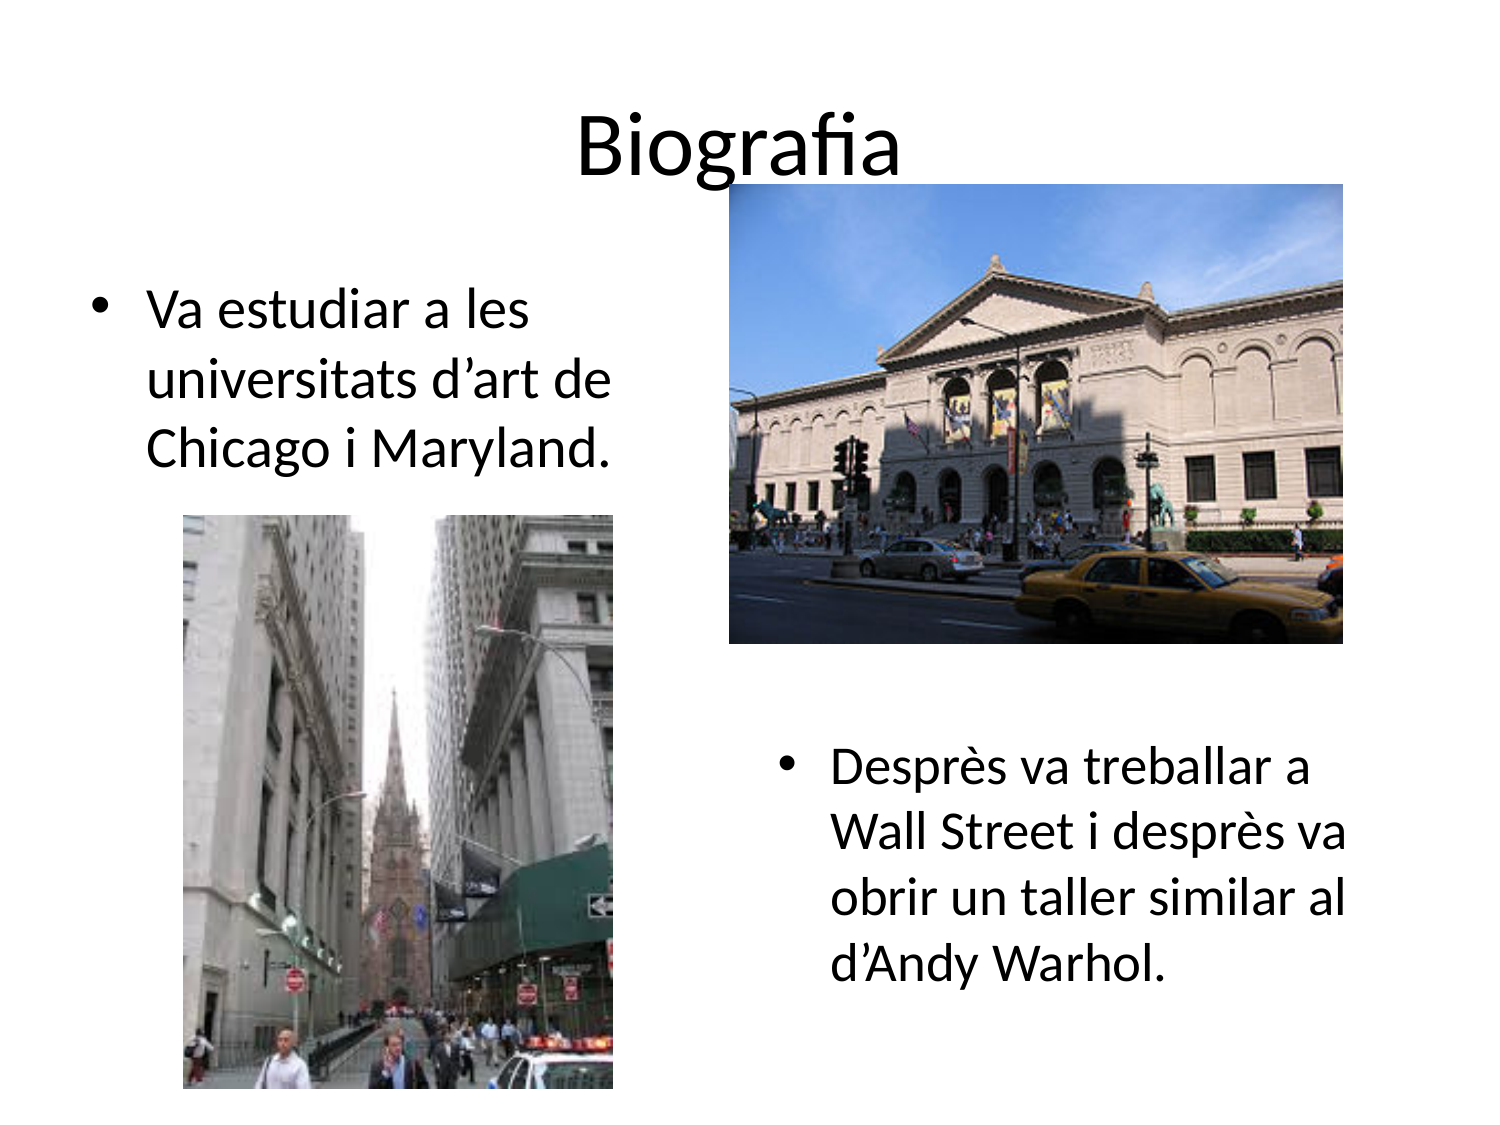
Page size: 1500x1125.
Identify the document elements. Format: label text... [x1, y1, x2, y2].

picture [729, 184, 1343, 644]
title Biografia [75, 45, 1425, 233]
list Va estudiar a les universitats d’art de Chicago i Maryland. [75, 262, 738, 1005]
picture [182, 514, 613, 1090]
list Desprès va treballar a Wall Street i desprès va obrir un taller similar al d’Andy Warhol. [762, 262, 1425, 1005]
